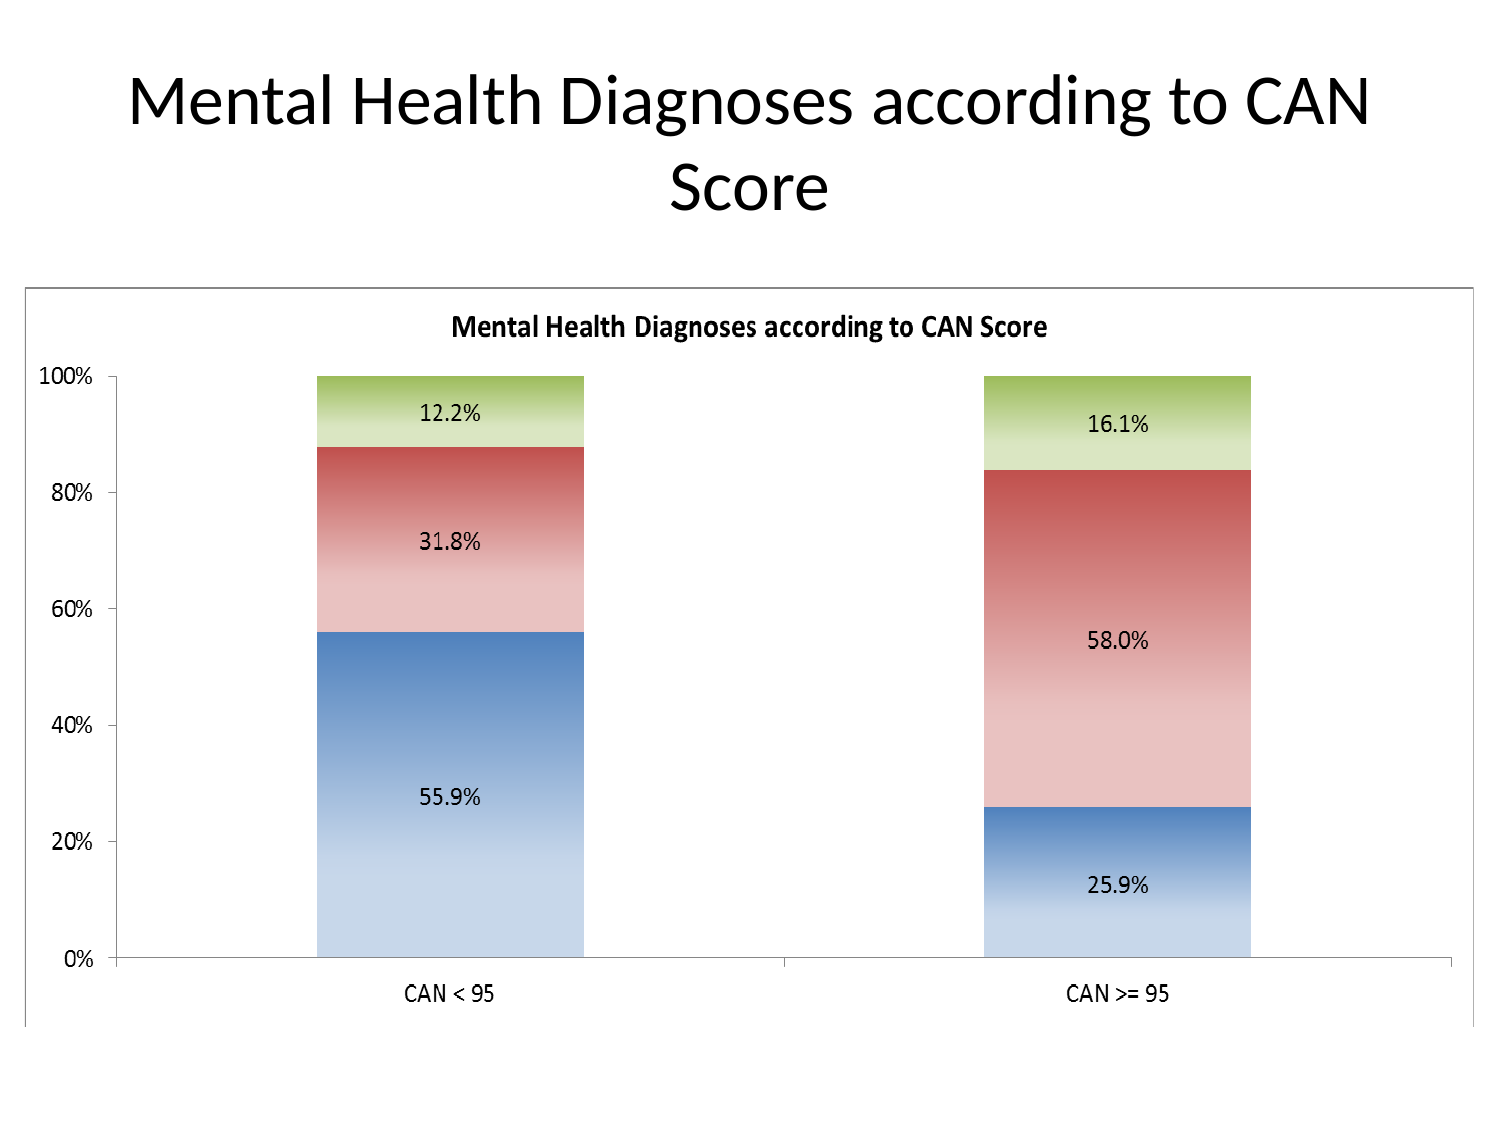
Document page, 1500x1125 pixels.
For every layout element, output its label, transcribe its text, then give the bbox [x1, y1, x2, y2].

title Mental Health Diagnoses according to CAN Score [75, 45, 1425, 233]
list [24, 287, 1474, 1027]
